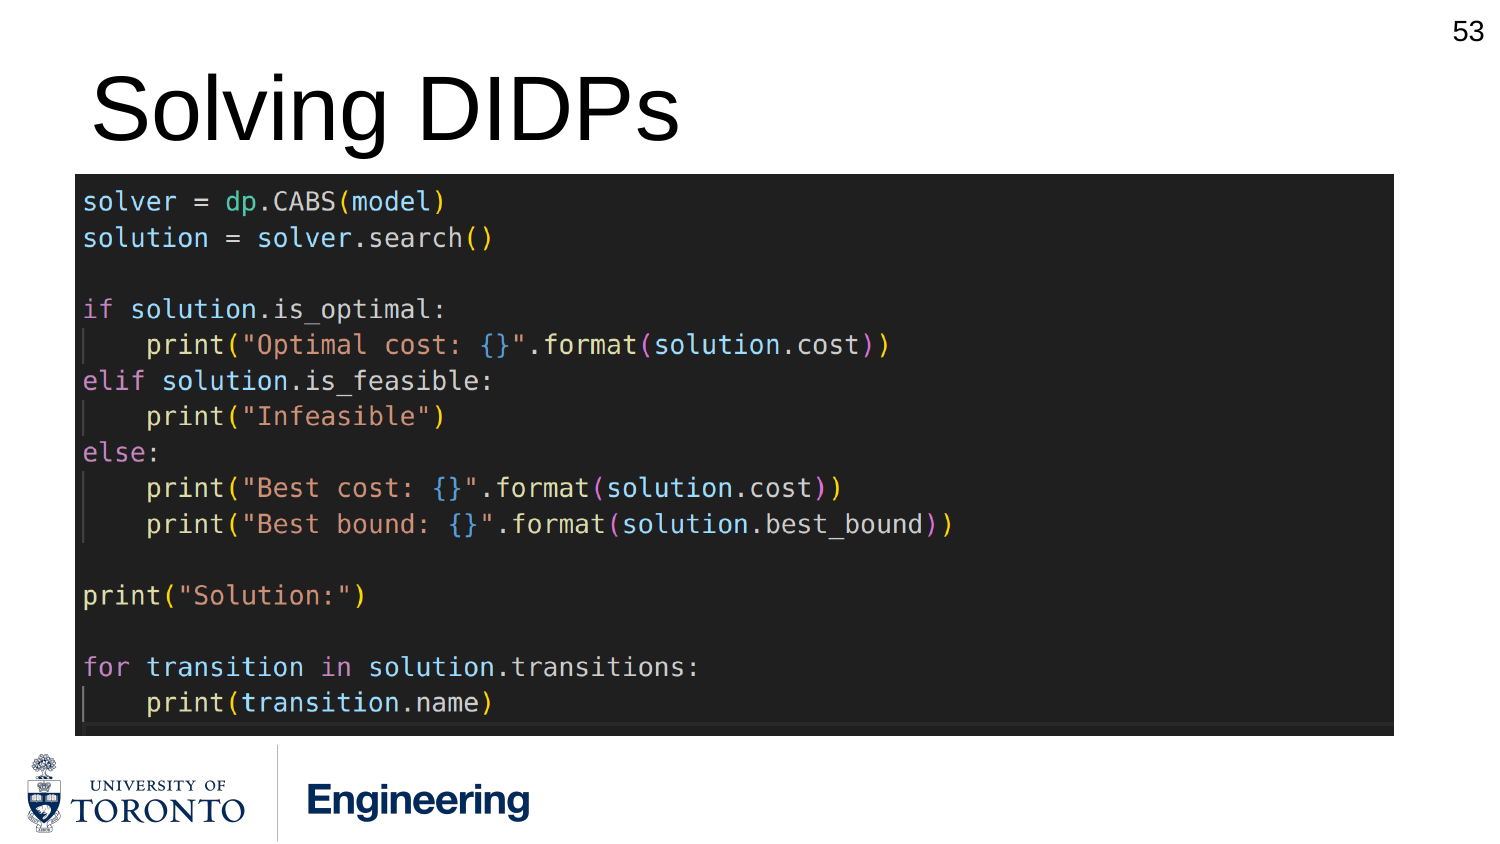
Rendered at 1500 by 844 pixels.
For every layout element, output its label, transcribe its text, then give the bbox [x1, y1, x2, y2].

picture [0, 174, 1394, 844]
slide_number 53 [1399, 0, 1500, 59]
title Solving DIDPs [74, 33, 1426, 175]
